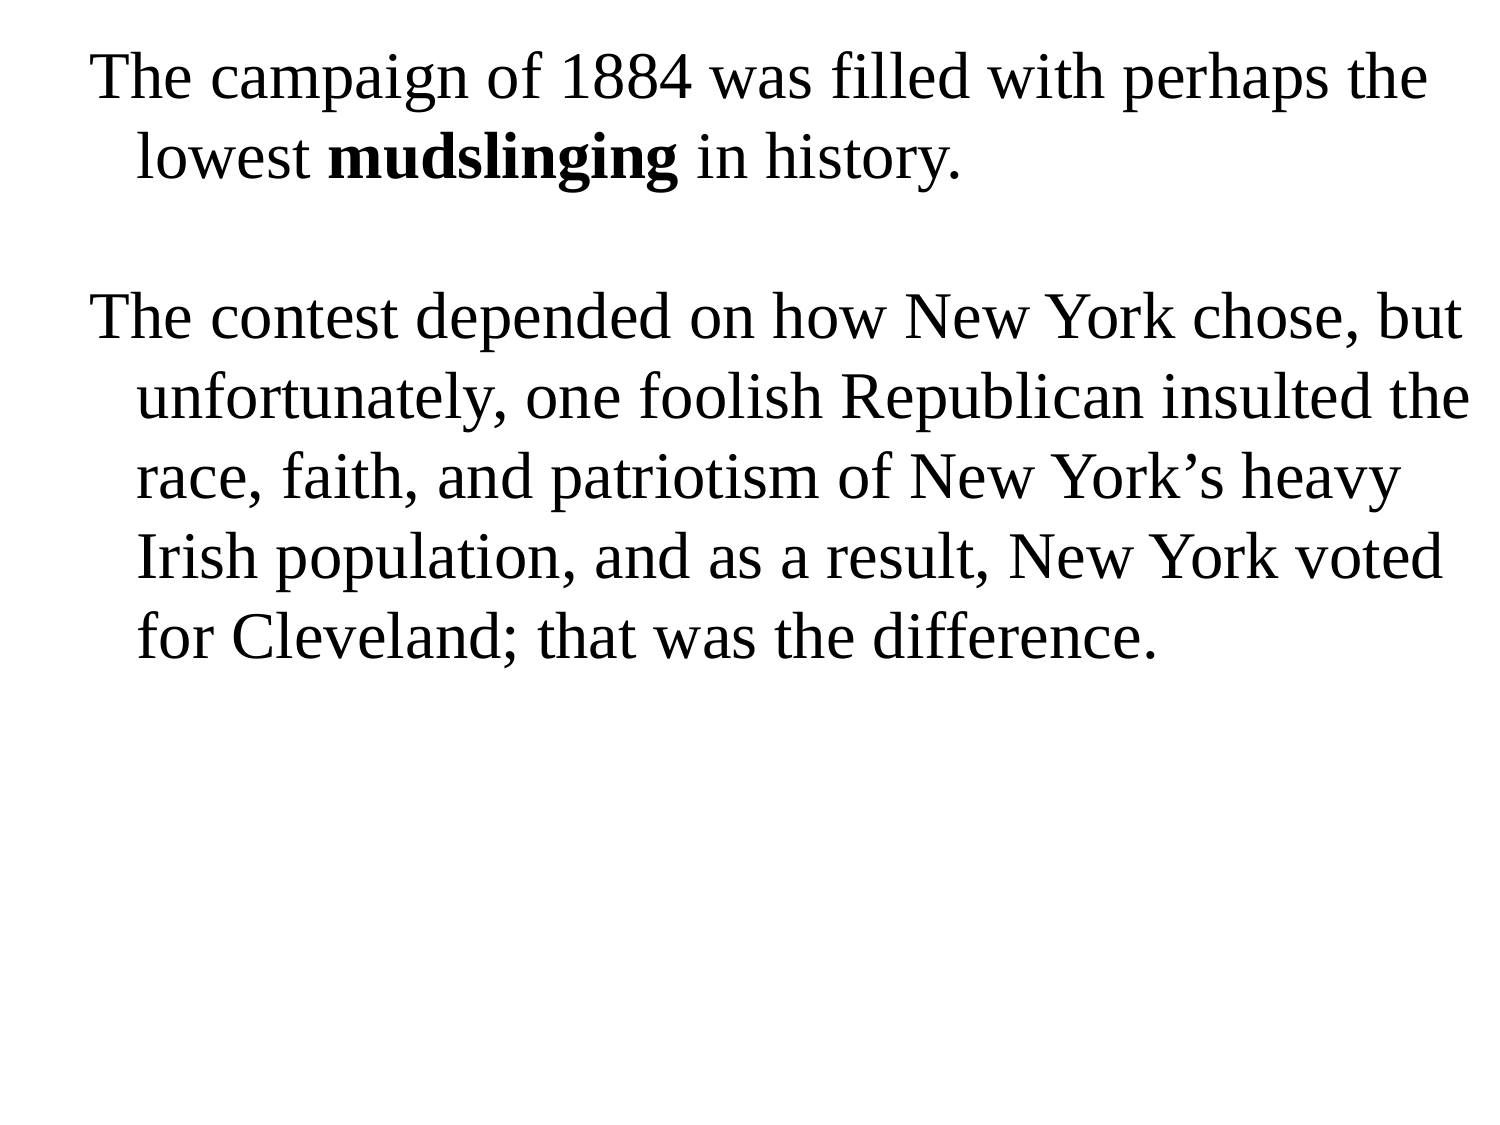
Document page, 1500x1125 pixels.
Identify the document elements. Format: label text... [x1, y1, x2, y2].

text_box The campaign of 1884 was filled with perhaps the lowest mudslinging in history. The contest depended on how New York chose, but unfortunately, one foolish Republican insulted the race, faith, and patriotism of New York’s heavy Irish population, and as a result, New York voted for Cleveland; that was the difference. [0, 24, 1500, 680]
